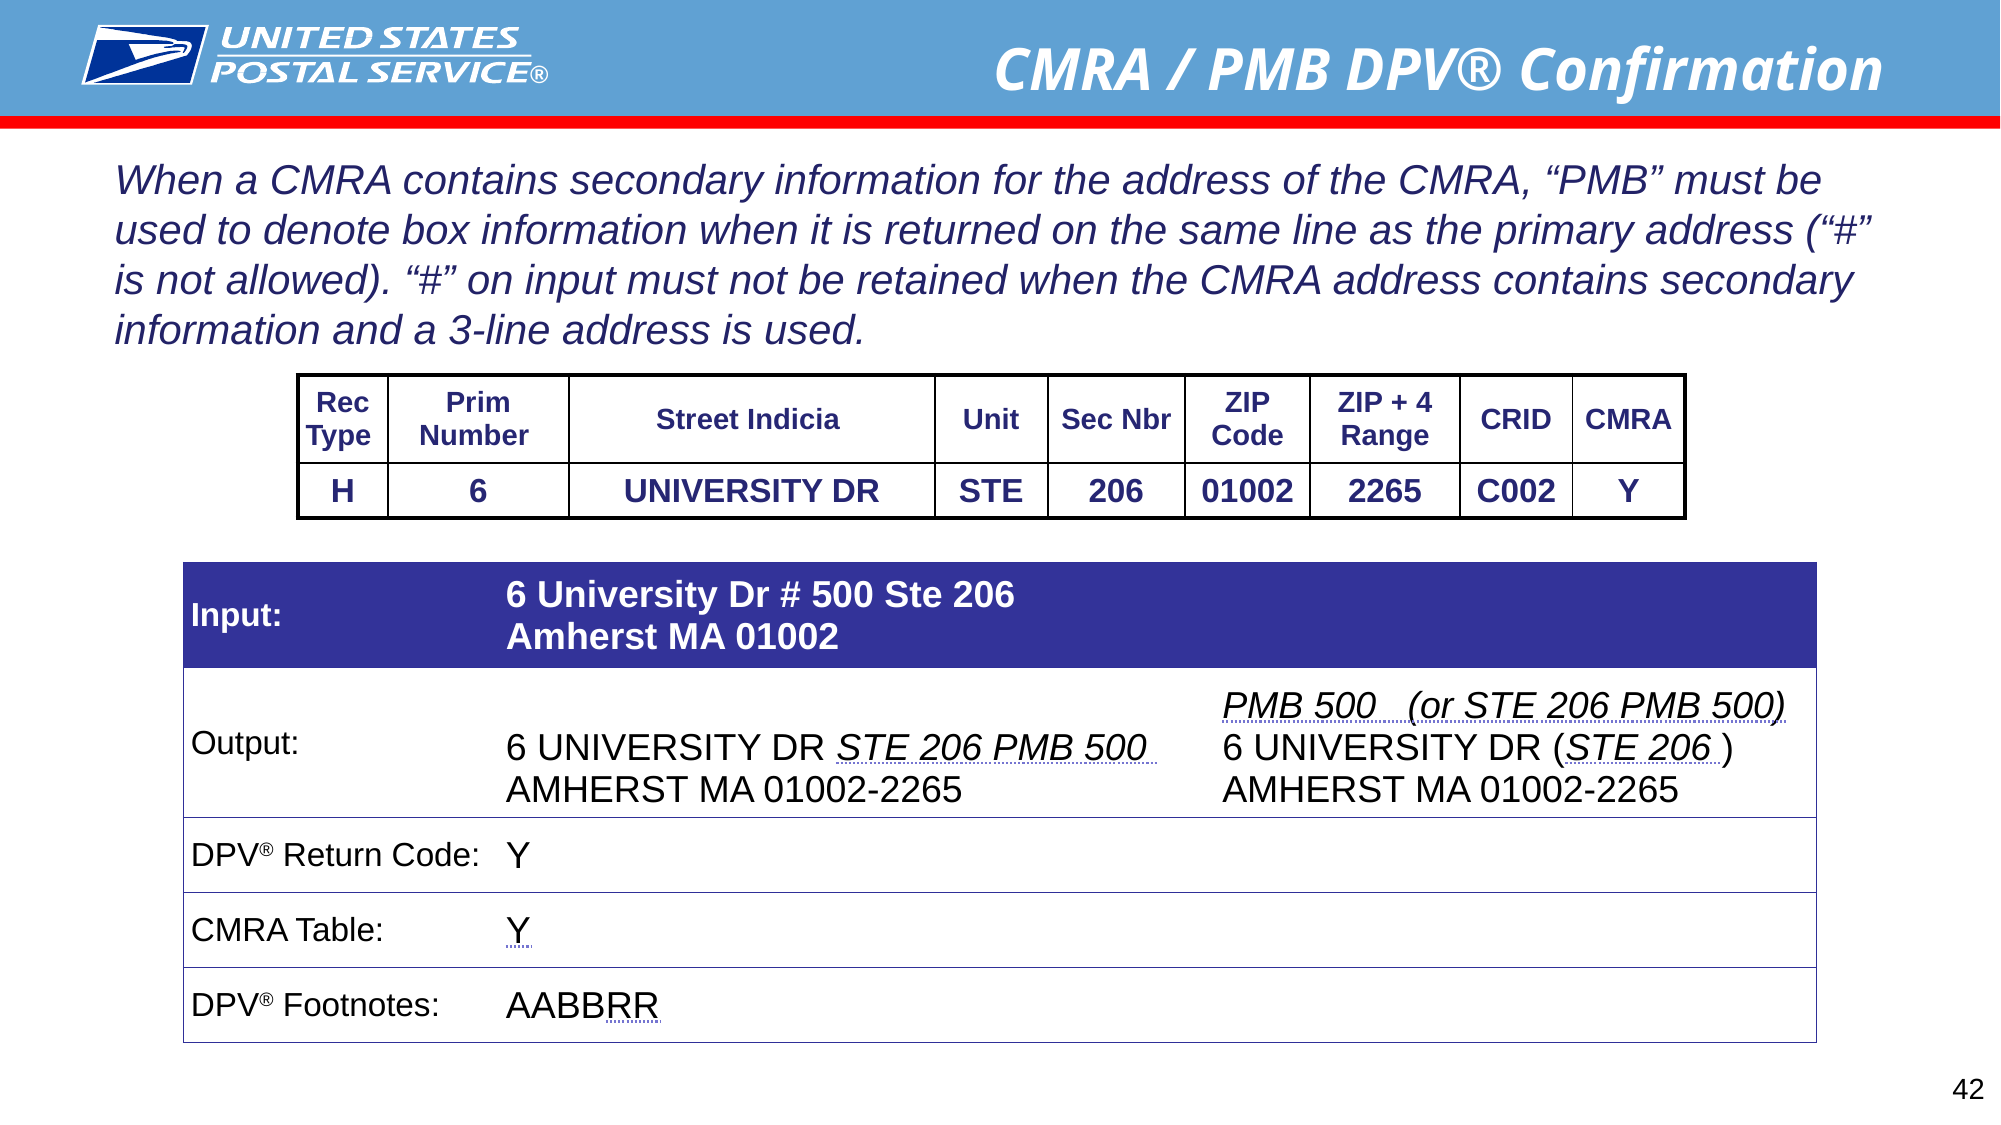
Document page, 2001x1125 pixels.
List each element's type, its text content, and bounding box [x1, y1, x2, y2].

table_cell UNIVERSITY DR [570, 464, 934, 516]
table_cell 6 UNIVERSITY DR STE 206 PMB 500 AMHERST MA 01002-2265 [498, 668, 1215, 817]
slide_number 42 [1616, 1062, 2000, 1125]
table_header ZIP Code [1186, 377, 1309, 462]
table_cell Output: [184, 668, 498, 817]
table_header CMRA [1573, 377, 1683, 462]
table_header Unit [936, 377, 1047, 462]
table_header Street Indicia [570, 377, 934, 462]
table_cell Y [498, 818, 1215, 892]
table_cell CMRA Table: [184, 893, 498, 967]
text_box CMRA / PMB DPV® Confirmation [575, 24, 1900, 113]
table_header CRID [1461, 377, 1572, 462]
table_header Prim Number [389, 377, 568, 462]
table_cell C002 [1461, 464, 1572, 516]
table_cell STE [936, 464, 1047, 516]
table_header Sec Nbr [1049, 377, 1184, 462]
table_cell PMB 500 (or STE 206 PMB 500) 6 UNIVERSITY DR (STE 206 ) AMHERST MA 01002-2265 [1215, 668, 1816, 817]
table_header ZIP + 4 Range [1311, 377, 1459, 462]
table_header Rec Type [300, 377, 387, 462]
table_cell [1215, 893, 1816, 967]
table_cell [1215, 968, 1816, 1042]
table_header 6 University Dr # 500 Ste 206 Amherst MA 01002 [498, 563, 1816, 667]
table_cell Y [1573, 464, 1683, 516]
table_cell 206 [1049, 464, 1184, 516]
table_cell AABBRR [498, 968, 1215, 1042]
text_box When a CMRA contains secondary information for the address of the CMRA, “PMB” must be used to denote box information when it is returned on the same line as the primary address (“#” is not allowed). “#” on input must not be retained when the CMRA address contains secondary information and a 3-line address is used. [99, 145, 1900, 361]
table_cell H [300, 464, 387, 516]
table_cell Y [498, 893, 1215, 967]
table_cell 6 [389, 464, 568, 516]
table_cell DPV® Return Code: [184, 818, 498, 892]
table_cell 01002 [1186, 464, 1309, 516]
table_cell [1215, 818, 1816, 892]
table_header Input: [184, 563, 498, 667]
table_cell 2265 [1311, 464, 1459, 516]
table_cell DPV® Footnotes: [184, 968, 498, 1042]
